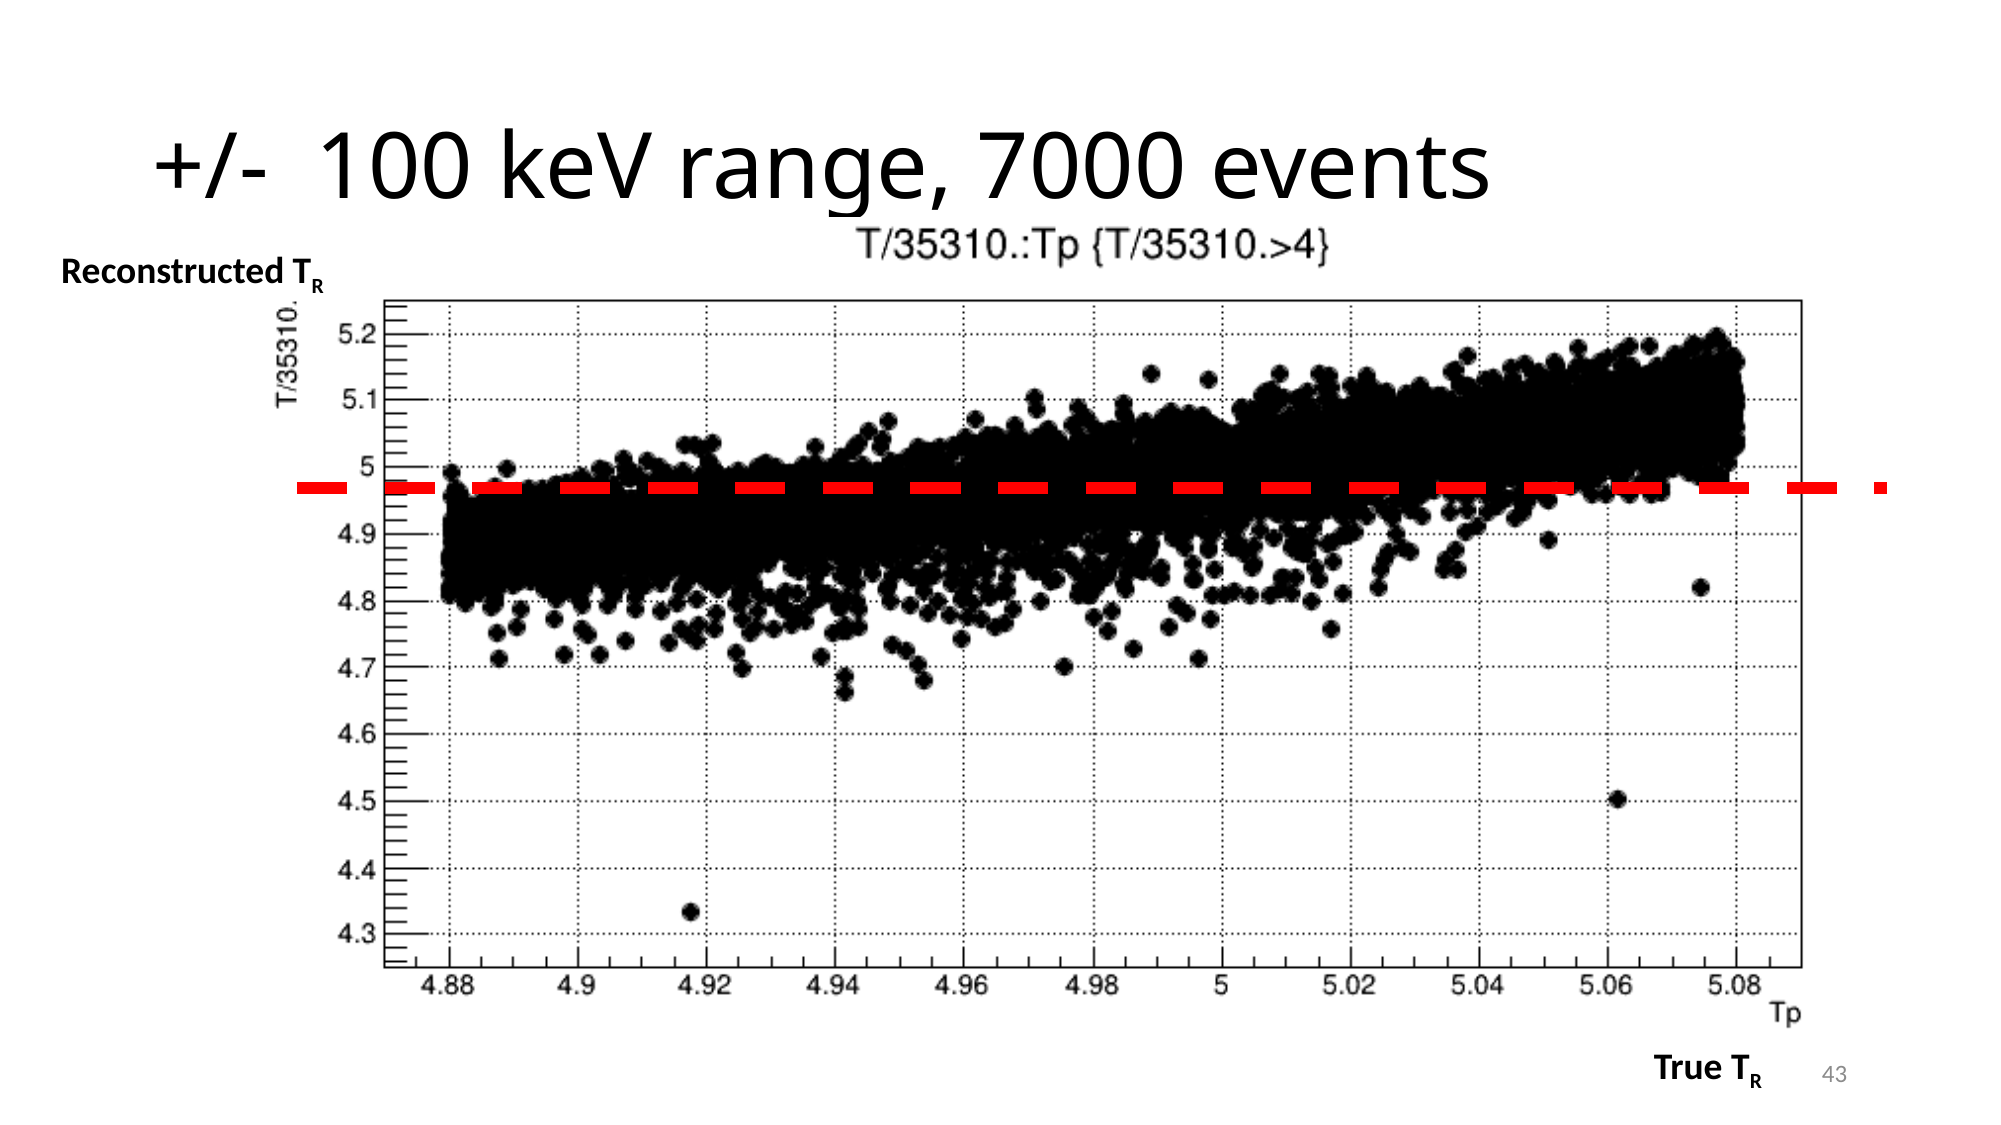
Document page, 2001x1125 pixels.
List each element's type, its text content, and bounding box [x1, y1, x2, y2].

slide_number 43 [1412, 1052, 1863, 1103]
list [207, 217, 1979, 1052]
text_box Reconstructed TR [46, 238, 207, 305]
title +/- 100 keV range, 7000 events [137, 59, 1863, 238]
text_box True TR [1639, 1052, 1777, 1101]
